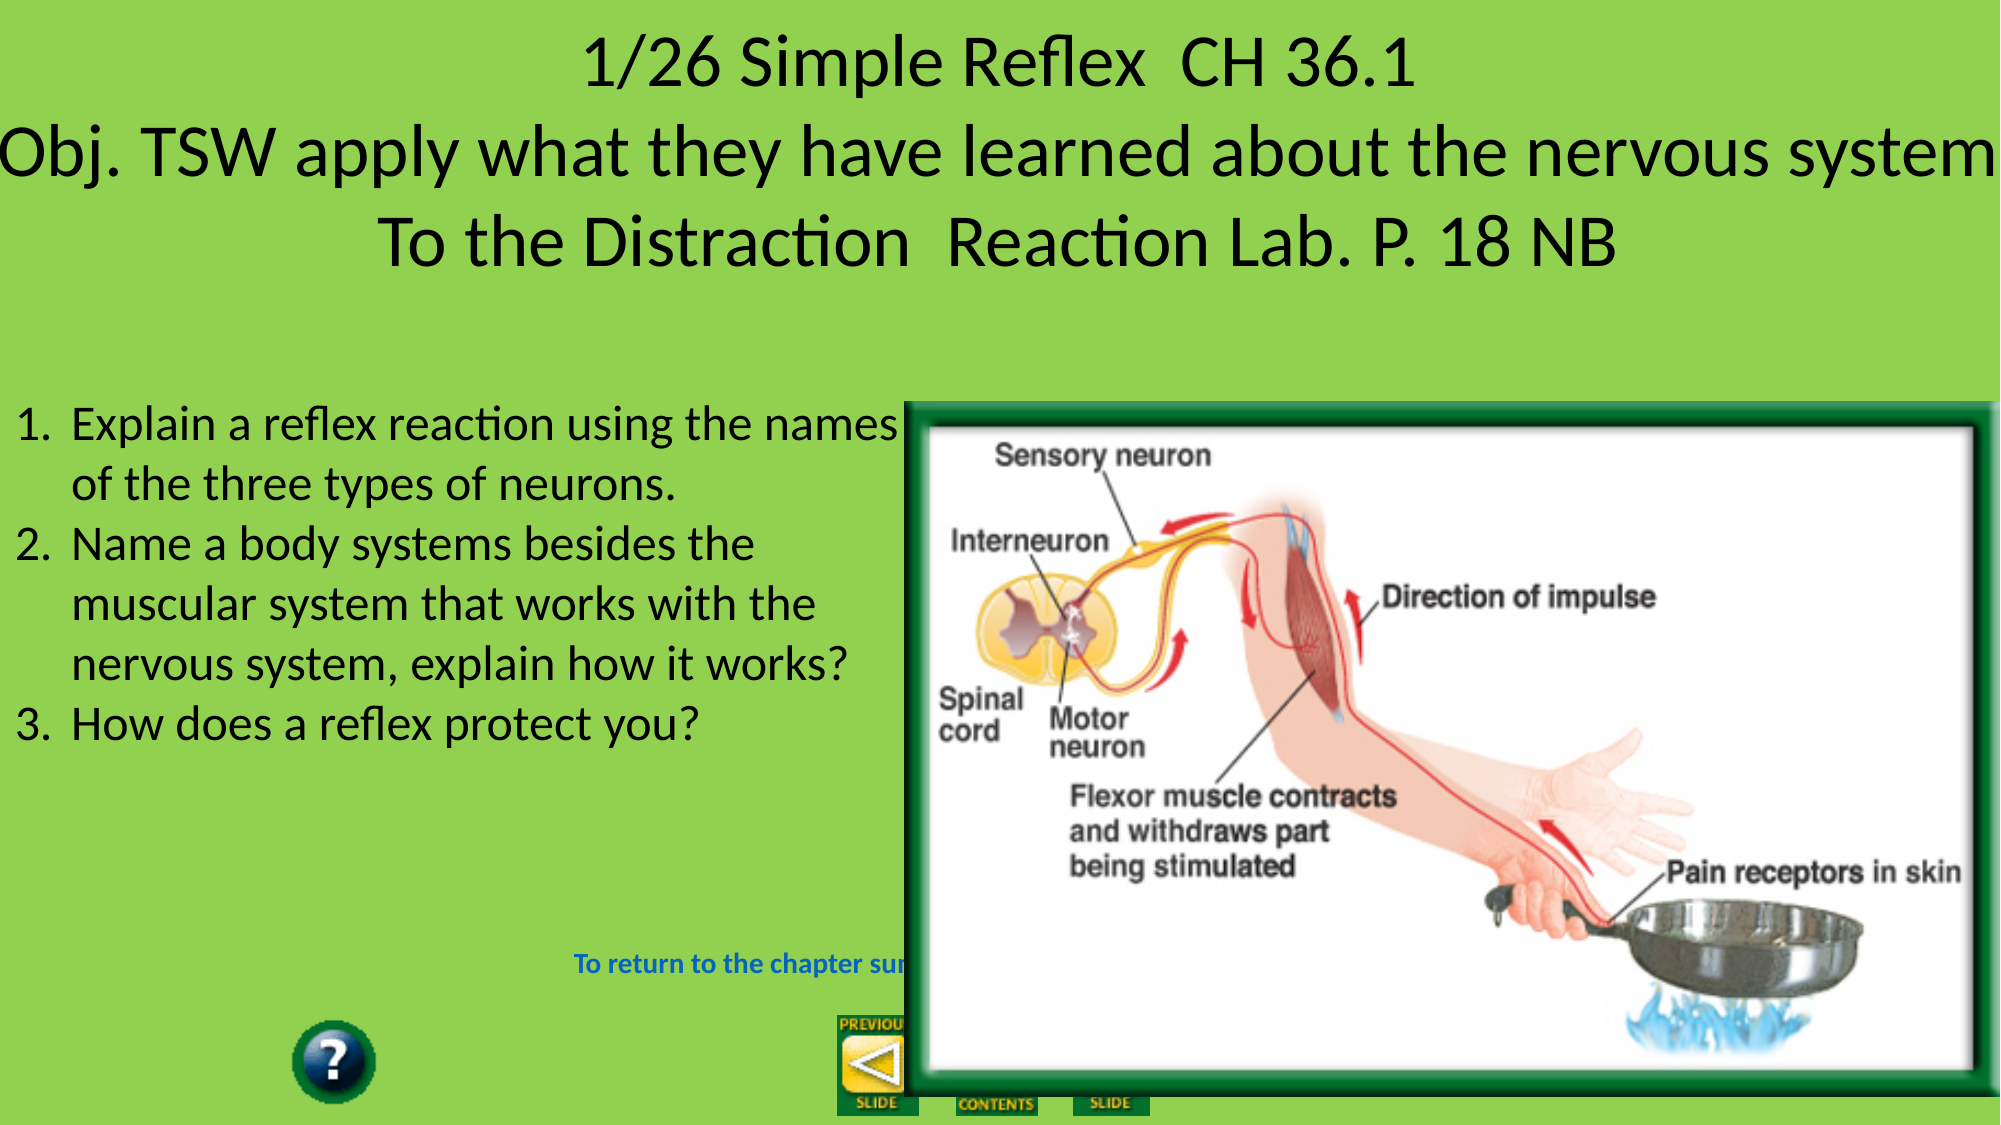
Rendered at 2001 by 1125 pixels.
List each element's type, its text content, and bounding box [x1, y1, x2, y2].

text_box 1/26 Simple Reflex CH 36.1 Obj. TSW apply what they have learned about the nervous system To the Distraction Reaction Lab. P. 18 NB [0, 4, 2000, 380]
text_box To return to the chapter summary click escape or close this document. [334, 937, 904, 988]
picture [837, 401, 2000, 1116]
picture [287, 1017, 380, 1110]
text_box Explain a reflex reaction using the names of the three types of neurons. Name a body systems besides the muscular system that works with the nervous system, explain how it works? How does a reflex protect you? [0, 382, 919, 758]
